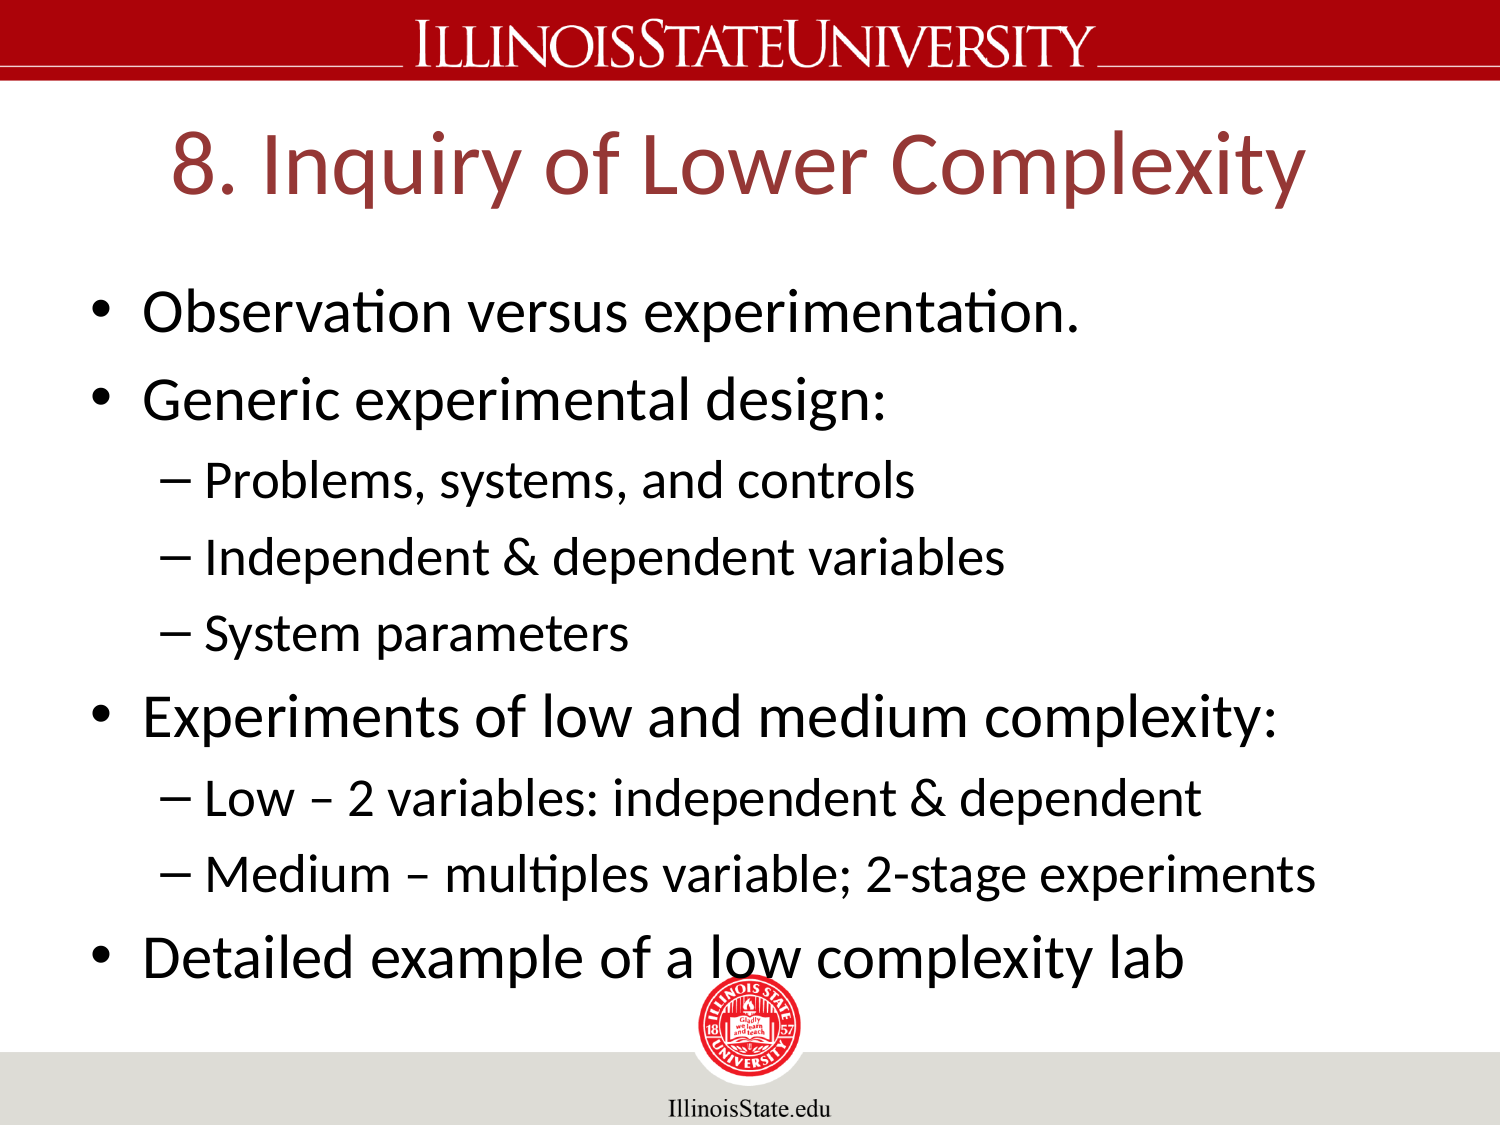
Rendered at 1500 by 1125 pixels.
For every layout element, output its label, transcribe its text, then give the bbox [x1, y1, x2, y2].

title 8. Inquiry of Lower Complexity [75, 83, 1425, 233]
picture [0, 0, 1500, 1125]
list Observation versus experimentation. Generic experimental design: Problems, systems, and controls Independent & dependent variables System parameters Experiments of low and medium complexity: Low – 2 variables: independent & dependent Medium – multiples variable; 2-stage experiments Detailed example of a low complexity lab [75, 262, 1425, 1005]
